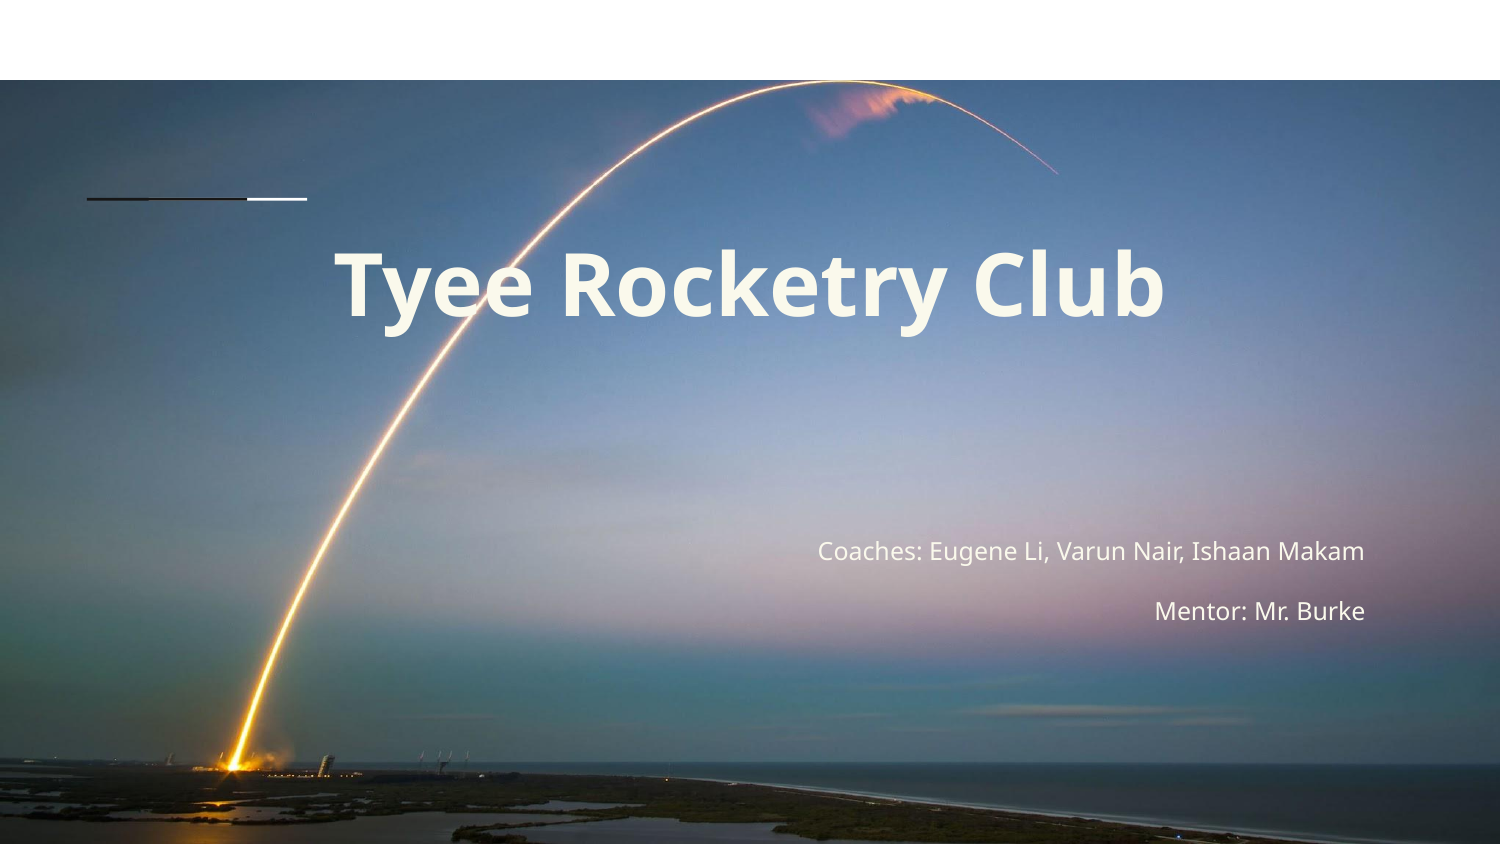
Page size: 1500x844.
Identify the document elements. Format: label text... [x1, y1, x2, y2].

subtitle Coaches: Eugene Li, Varun Nair, Ishaan Makam Mentor: Mr. Burke [119, 520, 1381, 610]
title Tyee Rocketry Club [119, 214, 1381, 488]
picture [0, 80, 1500, 844]
